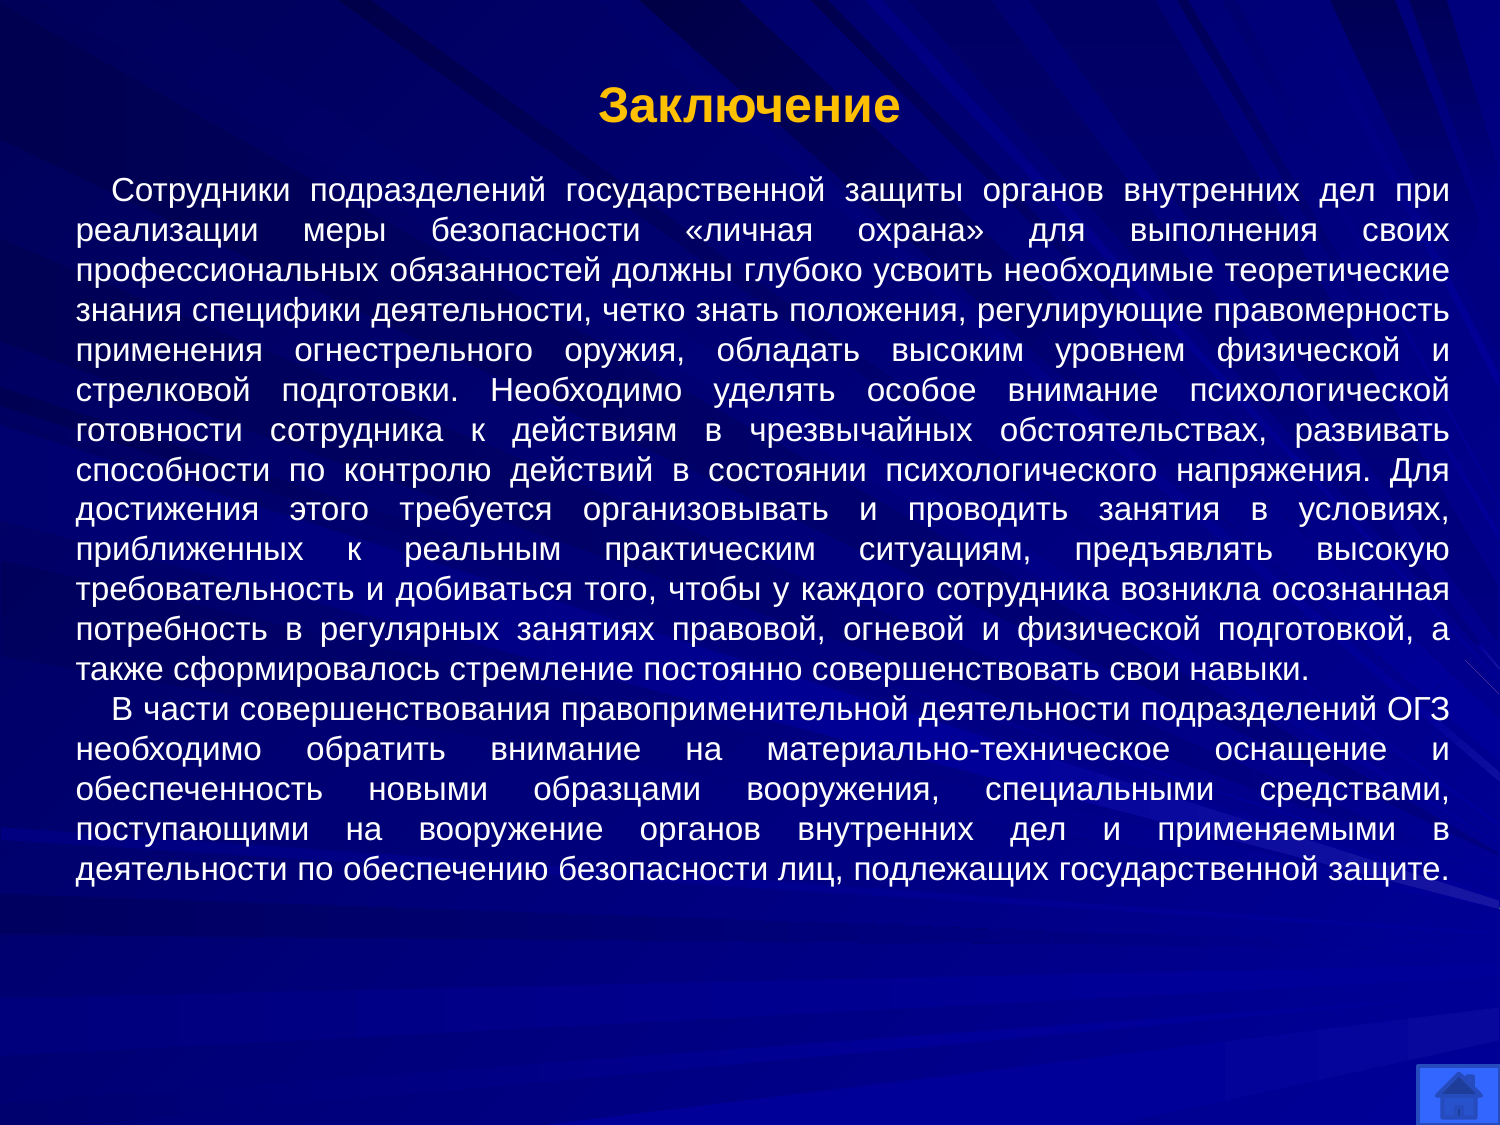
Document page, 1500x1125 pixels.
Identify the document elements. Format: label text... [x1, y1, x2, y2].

text_box Сотрудники подразделений государственной защиты органов внутренних дел при реализации меры безопасности «личная охрана» для выполнения своих профессиональных обязанностей должны глубоко усвоить необходимые теоретические знания специфики деятельности, четко знать положения, регулирующие правомерность применения огнестрельного оружия, обладать высоким уровнем физической и стрелковой подготовки. Необходимо уделять особое внимание психологической готовности сотрудника к действиям в чрезвычайных обстоятельствах, развивать способности по контролю действий в состоянии психологического напряжения. Для достижения этого требуется организовывать и проводить занятия в условиях, приближенных к реальным практическим ситуациям, предъявлять высокую требовательность и добиваться того, чтобы у каждого сотрудника возникла осознанная потребность в регулярных занятиях правовой, огневой и физической подготовкой, а также сформировалось стремление постоянно совершенствовать свои навыки. В части совершенствования правоприменительной деятельности подразделений ОГЗ необходимо обратить внимание на материально-техническое оснащение и обеспеченность новыми образцами вооружения, специальными средствами, поступающими на вооружение органов внутренних дел и применяемыми в деятельности по обеспечению безопасности лиц, подлежащих государственной защите. [60, 160, 1467, 935]
text_box [1416, 1064, 1500, 1125]
title Заключение [74, 54, 1426, 150]
